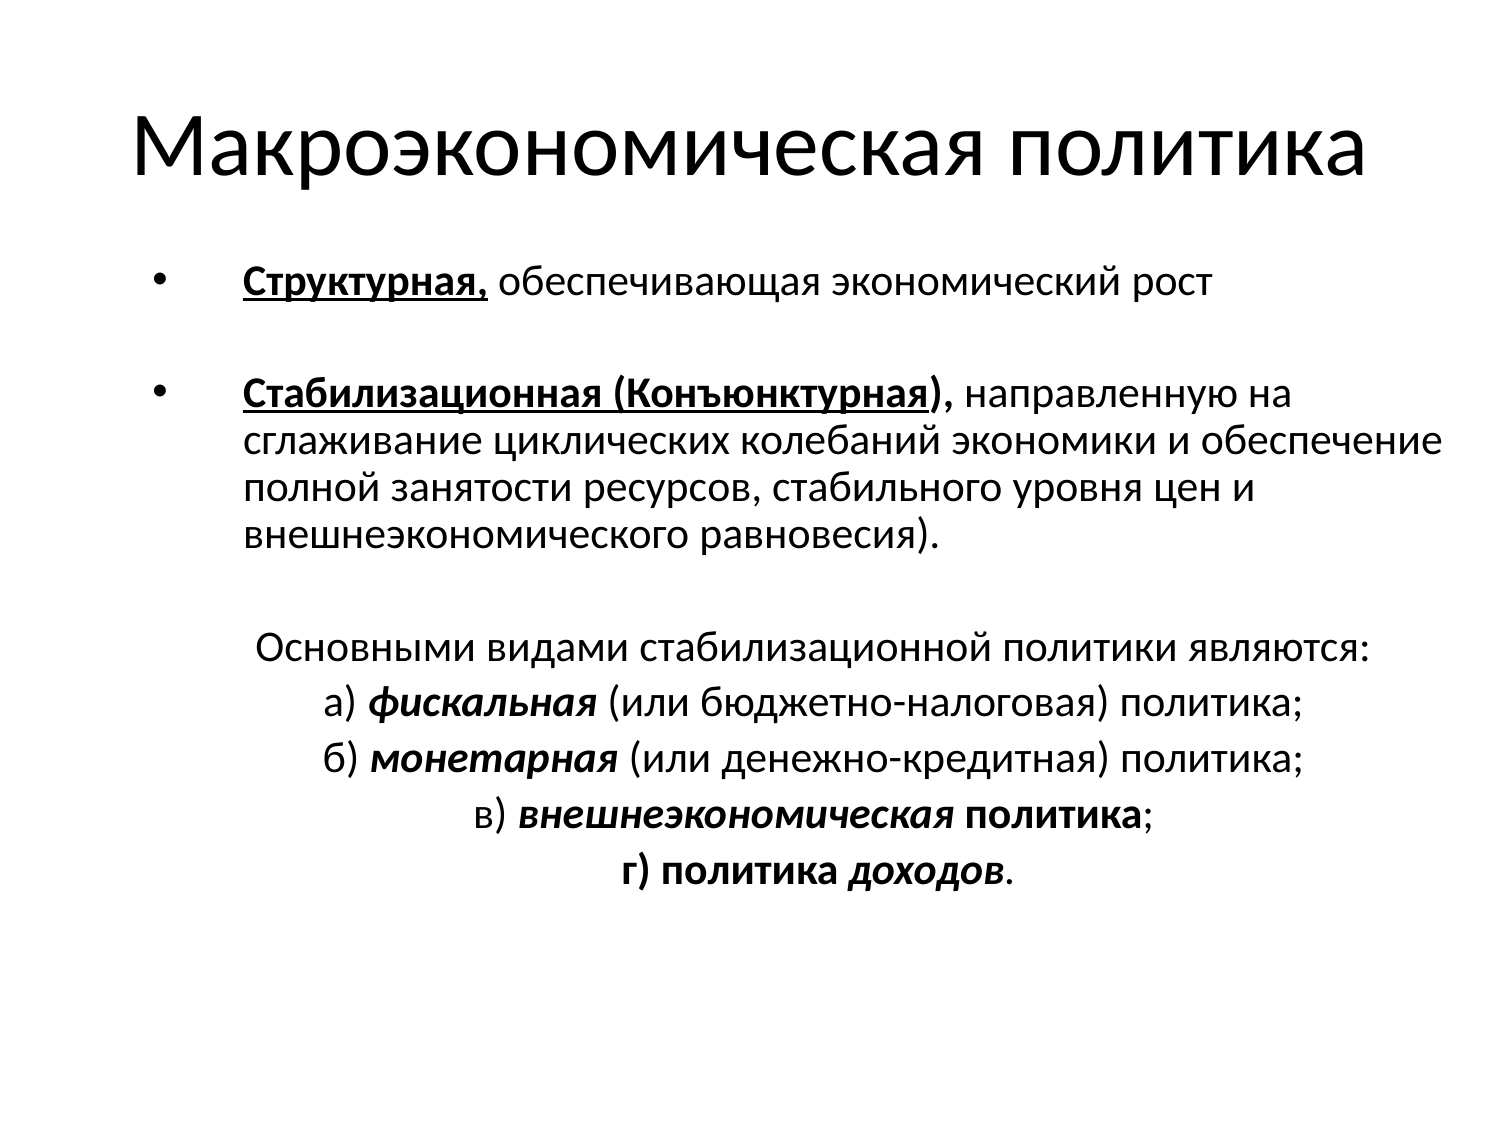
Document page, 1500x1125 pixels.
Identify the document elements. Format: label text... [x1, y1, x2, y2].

title Макроэкономическая политика [75, 45, 1425, 233]
list Структурная, обеспечивающая экономический рост Стабилизационная (Конъюнктурная), направленную на сглаживание циклических колебаний экономики и обеспечение полной занятости ресурсов, стабильного уровня цен и внешнеэкономического равновесия). Основными видами стабилизационной политики являются: а) фискальная (или бюджетно-налоговая) политика; б) монетарная (или денежно-кредитная) политика; в) внешнеэкономическая политика; г) политика доходов. [137, 249, 1500, 1125]
